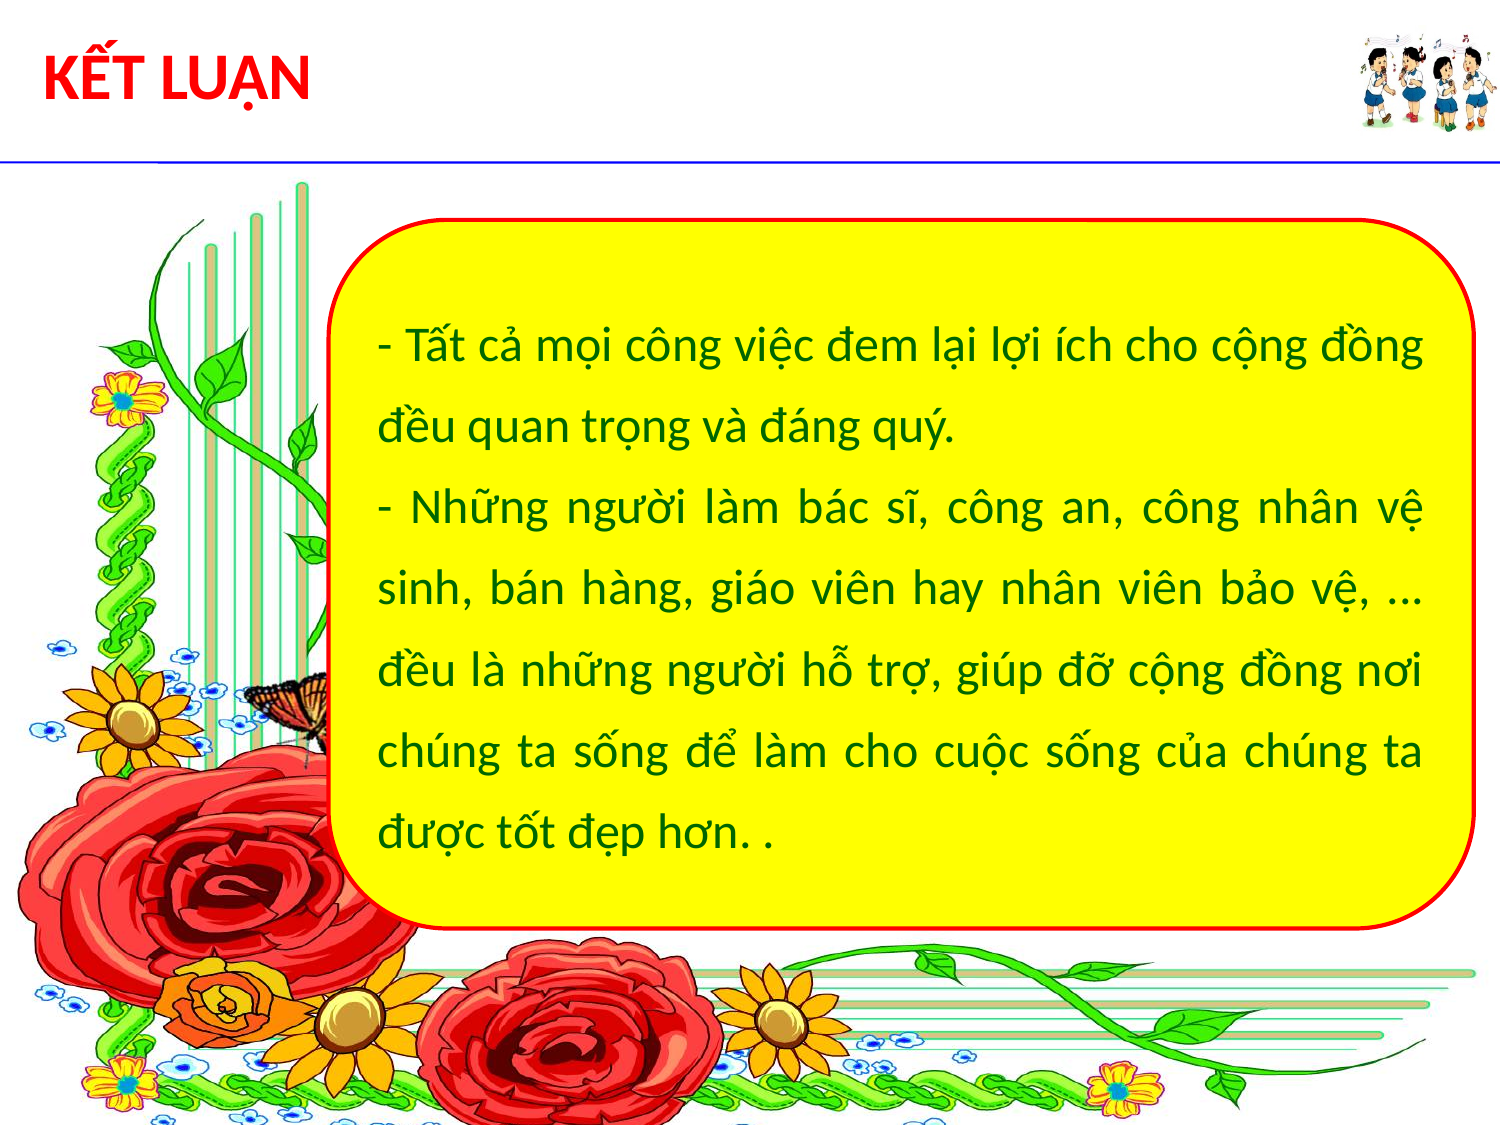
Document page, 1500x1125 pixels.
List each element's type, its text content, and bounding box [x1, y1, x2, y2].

picture [1352, 25, 1500, 137]
text_box KẾT LUẬN [28, 25, 446, 120]
picture [0, 162, 1500, 1125]
